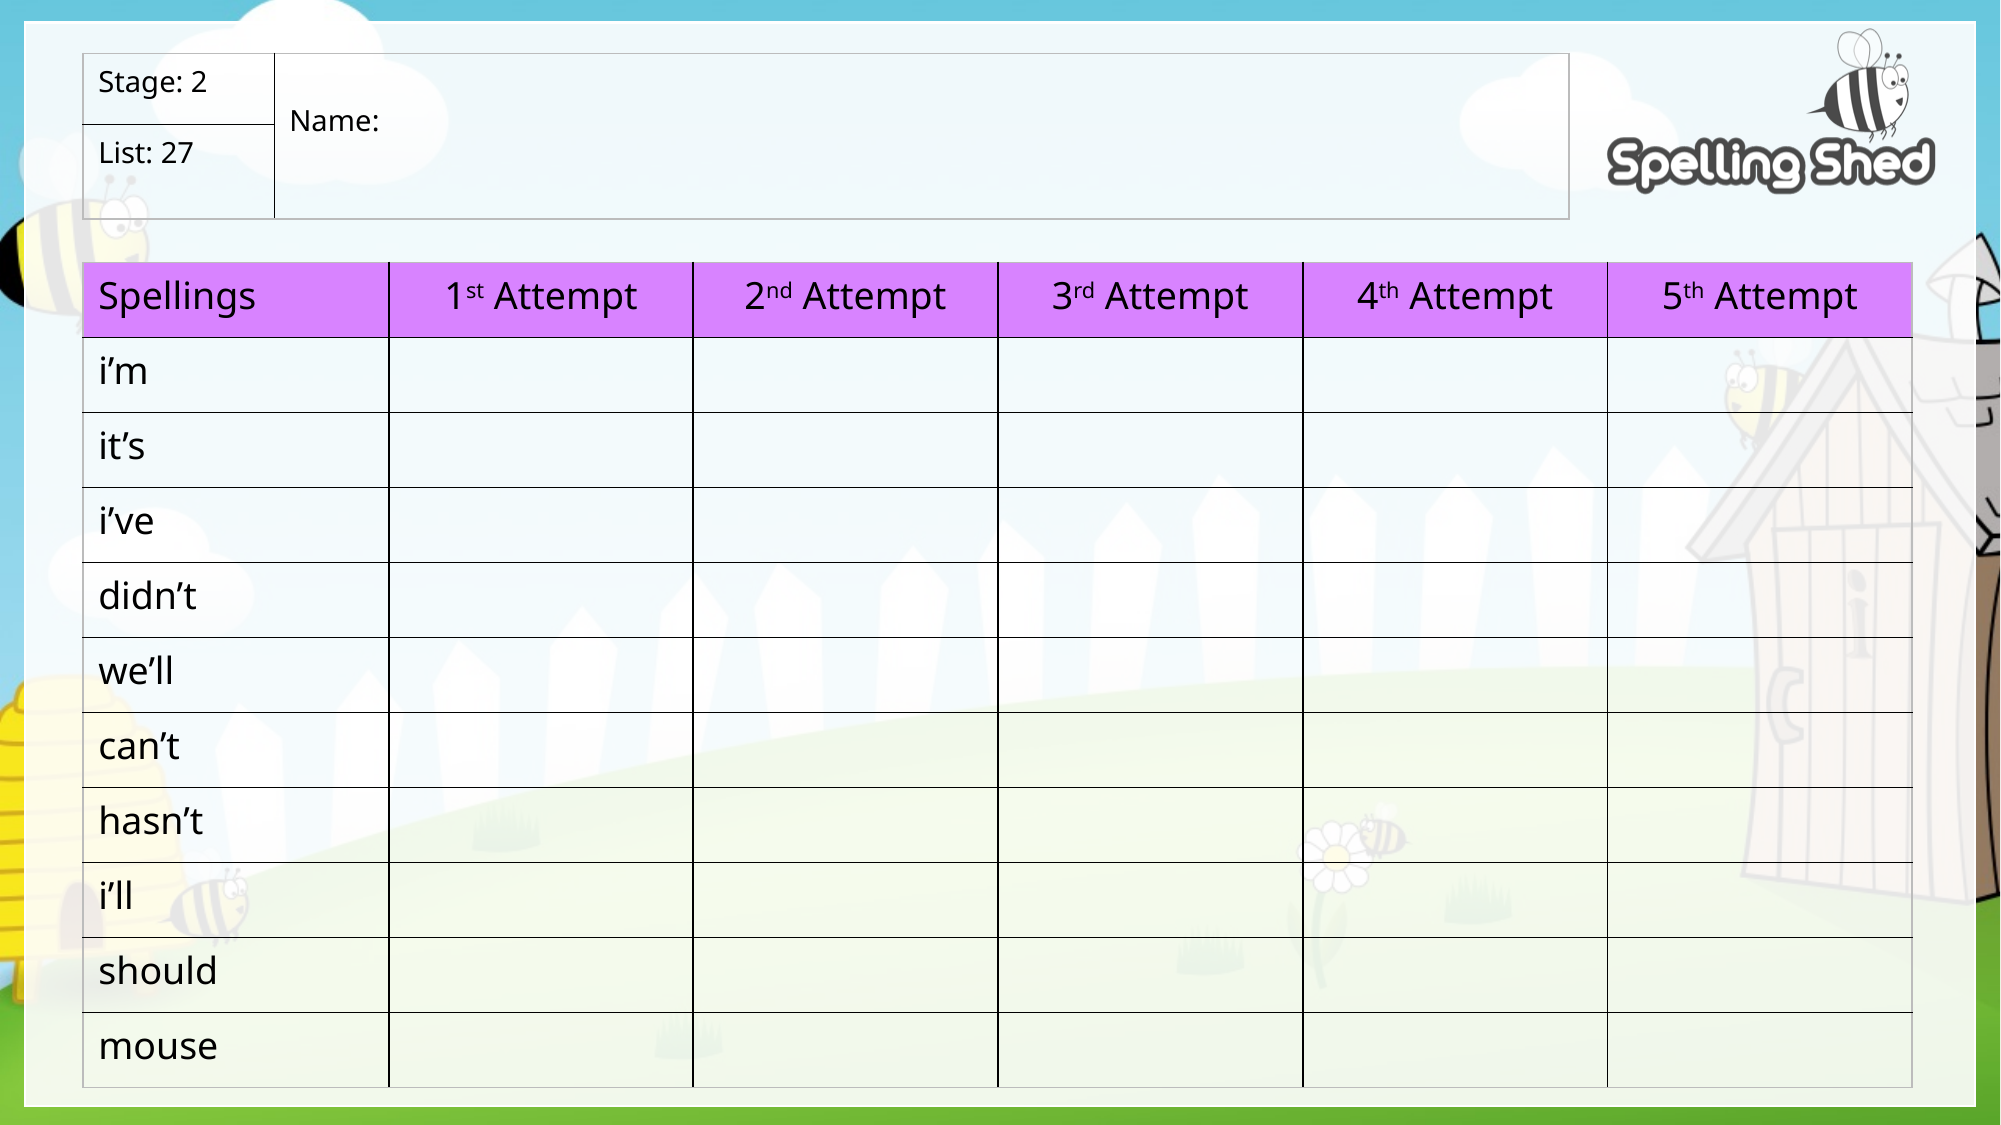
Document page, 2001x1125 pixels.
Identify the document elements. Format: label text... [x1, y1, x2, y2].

table_cell [390, 1013, 692, 1087]
table_cell it’s [84, 413, 388, 487]
table_cell [1304, 338, 1607, 412]
table_cell [1304, 638, 1607, 712]
table_cell [999, 788, 1302, 862]
table_cell i’ve [84, 488, 388, 562]
table_cell [390, 488, 692, 562]
picture [0, 0, 2001, 1125]
table_cell [694, 488, 997, 562]
table_cell [390, 563, 692, 637]
table_header Stage: 2 [84, 54, 274, 124]
table_cell didn’t [84, 563, 388, 637]
table_cell [1304, 788, 1607, 862]
table_header 4th Attempt [1304, 263, 1607, 337]
table_cell [1608, 488, 1911, 562]
table_cell [1304, 863, 1607, 937]
table_cell [1304, 488, 1607, 562]
table_cell we’ll [84, 638, 388, 712]
table_cell [1608, 1013, 1911, 1087]
table_cell [1304, 713, 1607, 787]
table_cell [1608, 563, 1911, 637]
table_cell [999, 563, 1302, 637]
table_cell [999, 863, 1302, 937]
table_cell [390, 788, 692, 862]
table_cell [999, 488, 1302, 562]
table_header 1st Attempt [390, 263, 692, 337]
table_cell [694, 788, 997, 862]
table_cell [1304, 1013, 1607, 1087]
table_cell [1608, 863, 1911, 937]
table_cell [694, 563, 997, 637]
table_cell should [84, 938, 388, 1012]
table_cell [694, 1013, 997, 1087]
table_cell [1304, 938, 1607, 1012]
table_header Name: [275, 54, 1568, 218]
table_cell [390, 413, 692, 487]
table_cell [390, 713, 692, 787]
table_cell [999, 1013, 1302, 1087]
table_cell i’m [84, 338, 388, 412]
table_cell [390, 338, 692, 412]
table_cell [694, 863, 997, 937]
table_cell hasn’t [84, 788, 388, 862]
table_cell mouse [84, 1013, 388, 1087]
table_cell can’t [84, 713, 388, 787]
table_cell i’ll [84, 863, 388, 937]
table_cell [1608, 713, 1911, 787]
table_cell [694, 638, 997, 712]
table_cell [390, 863, 692, 937]
table_cell [1608, 413, 1911, 487]
table_cell [1608, 938, 1911, 1012]
table_cell [999, 413, 1302, 487]
table_cell [694, 938, 997, 1012]
table_header 5th Attempt [1608, 263, 1911, 337]
table_cell [390, 938, 692, 1012]
table_header 2nd Attempt [694, 263, 997, 337]
table_cell [999, 713, 1302, 787]
table_header Spellings [84, 263, 388, 337]
table_cell [694, 338, 997, 412]
table_header 3rd Attempt [999, 263, 1302, 337]
table_cell [999, 938, 1302, 1012]
table_cell [999, 638, 1302, 712]
table_cell [1304, 563, 1607, 637]
table_cell [1608, 338, 1911, 412]
table_cell [999, 338, 1302, 412]
table_cell List: 27 [84, 125, 274, 218]
table_cell [1608, 638, 1911, 712]
table_cell [1608, 788, 1911, 862]
table_cell [694, 713, 997, 787]
table_cell [1304, 413, 1607, 487]
table_cell [694, 413, 997, 487]
table_cell [390, 638, 692, 712]
